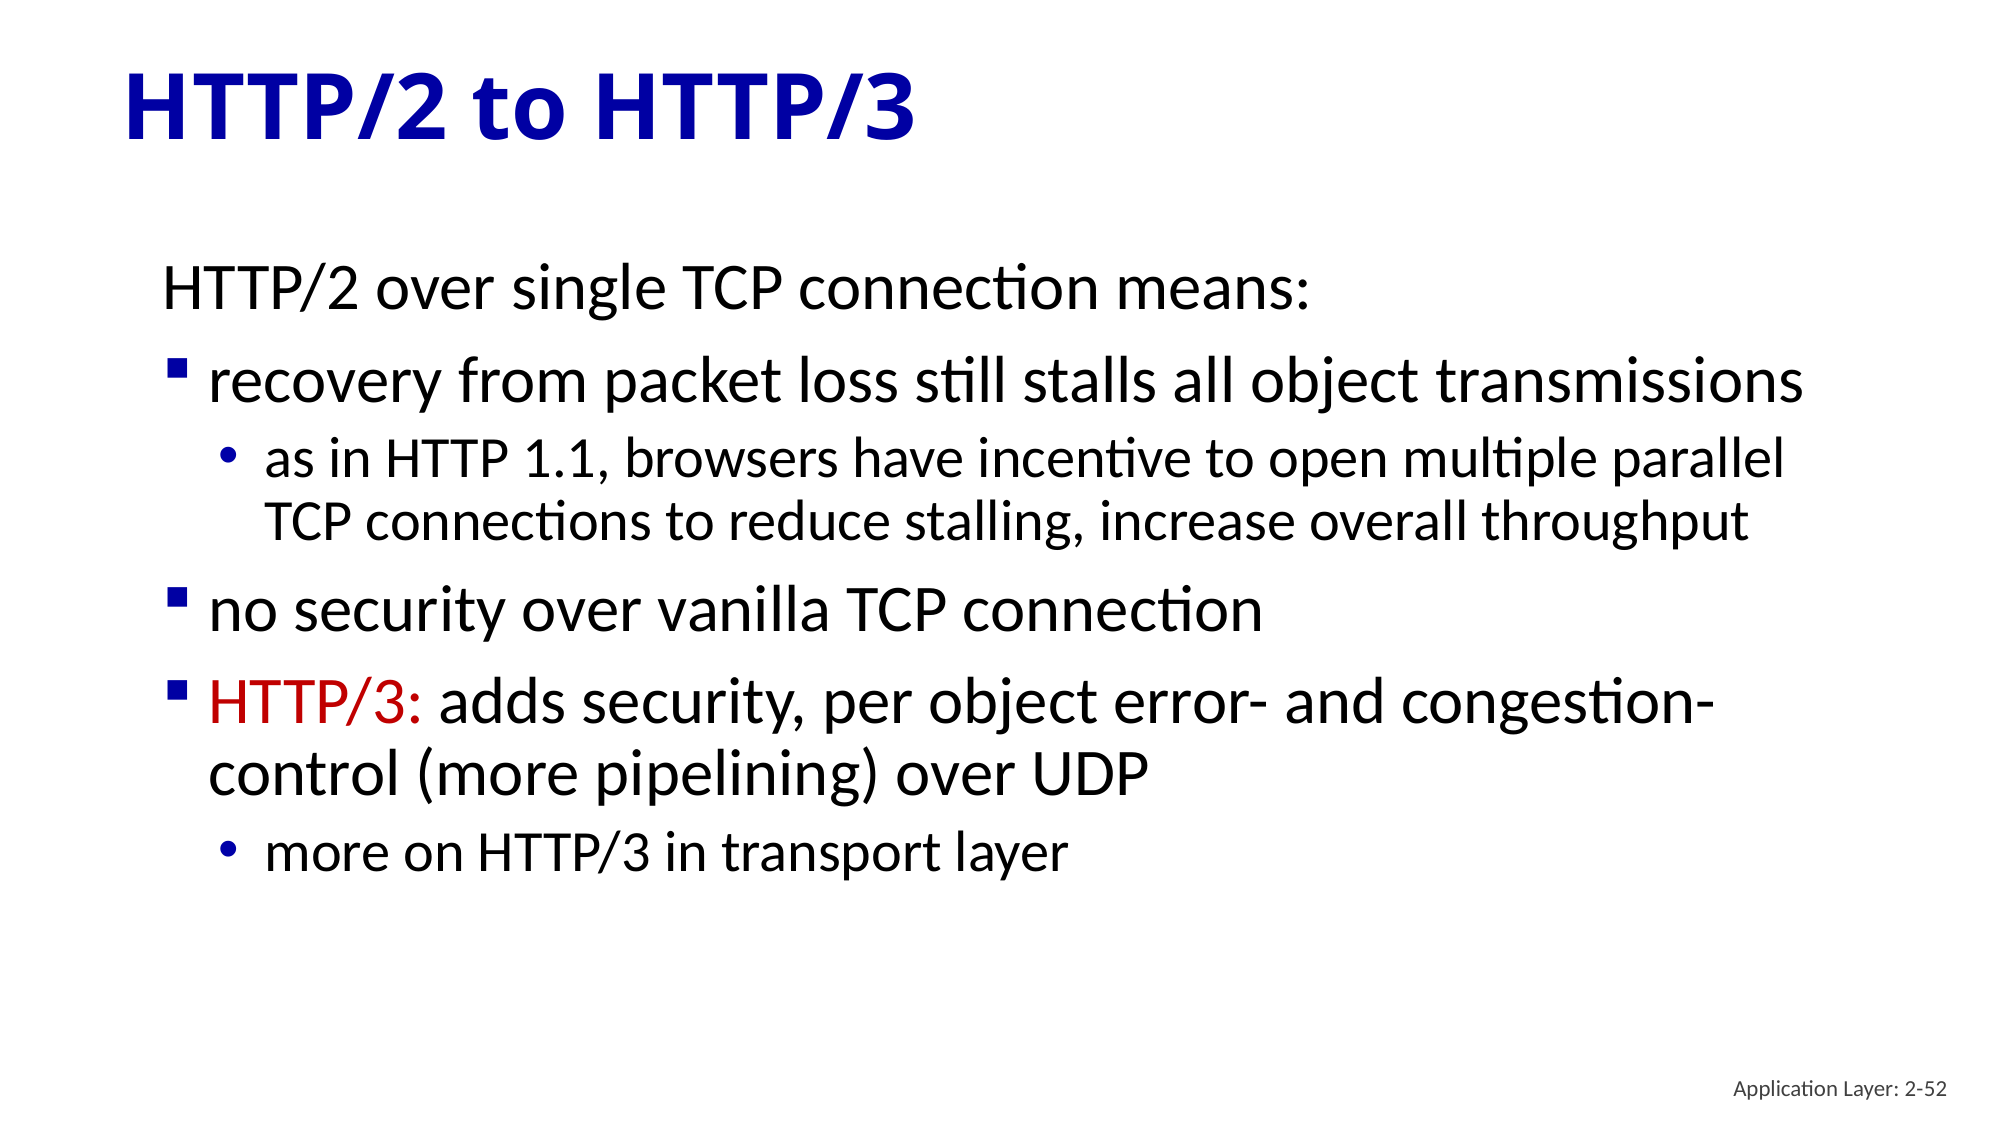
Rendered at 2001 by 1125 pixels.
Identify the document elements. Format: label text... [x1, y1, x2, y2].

slide_number Application Layer: 2-52 [1512, 1056, 1963, 1117]
text_box HTTP/2 over single TCP connection means: recovery from packet loss still stalls all object transmissions as in HTTP 1.1, browsers have incentive to open multiple parallel TCP connections to reduce stalling, increase overall throughput no security over vanilla TCP connection HTTP/3: adds security, per object error- and congestion-control (more pipelining) over UDP more on HTTP/3 in transport layer [136, 244, 1853, 981]
title HTTP/2 to HTTP/3 [106, 36, 1832, 184]
